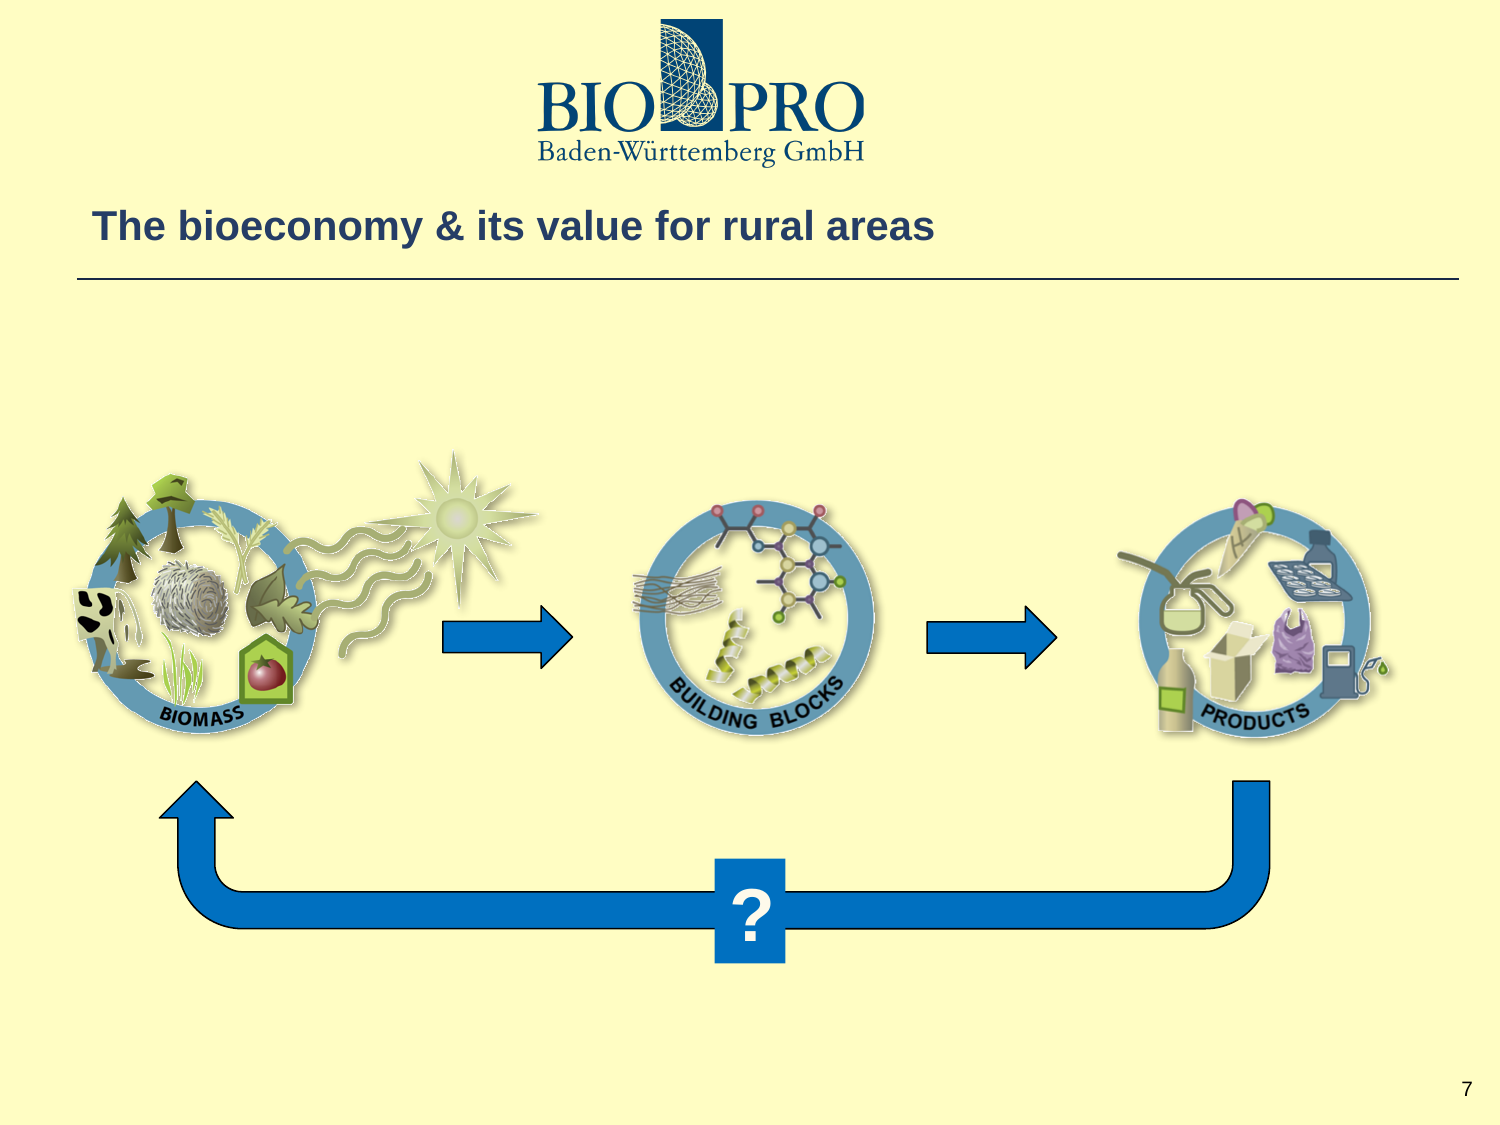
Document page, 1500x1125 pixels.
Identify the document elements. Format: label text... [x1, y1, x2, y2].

text_box [786, 781, 1270, 929]
title The bioeconomy & its value for rural areas [76, 172, 1459, 275]
text_box [159, 781, 714, 929]
text_box ? [714, 858, 786, 964]
text_box [544, 608, 573, 666]
picture [631, 491, 881, 738]
text_box [927, 606, 1057, 669]
picture [1104, 484, 1399, 745]
picture [65, 449, 540, 738]
slide_number 7 [1175, 1070, 1488, 1108]
